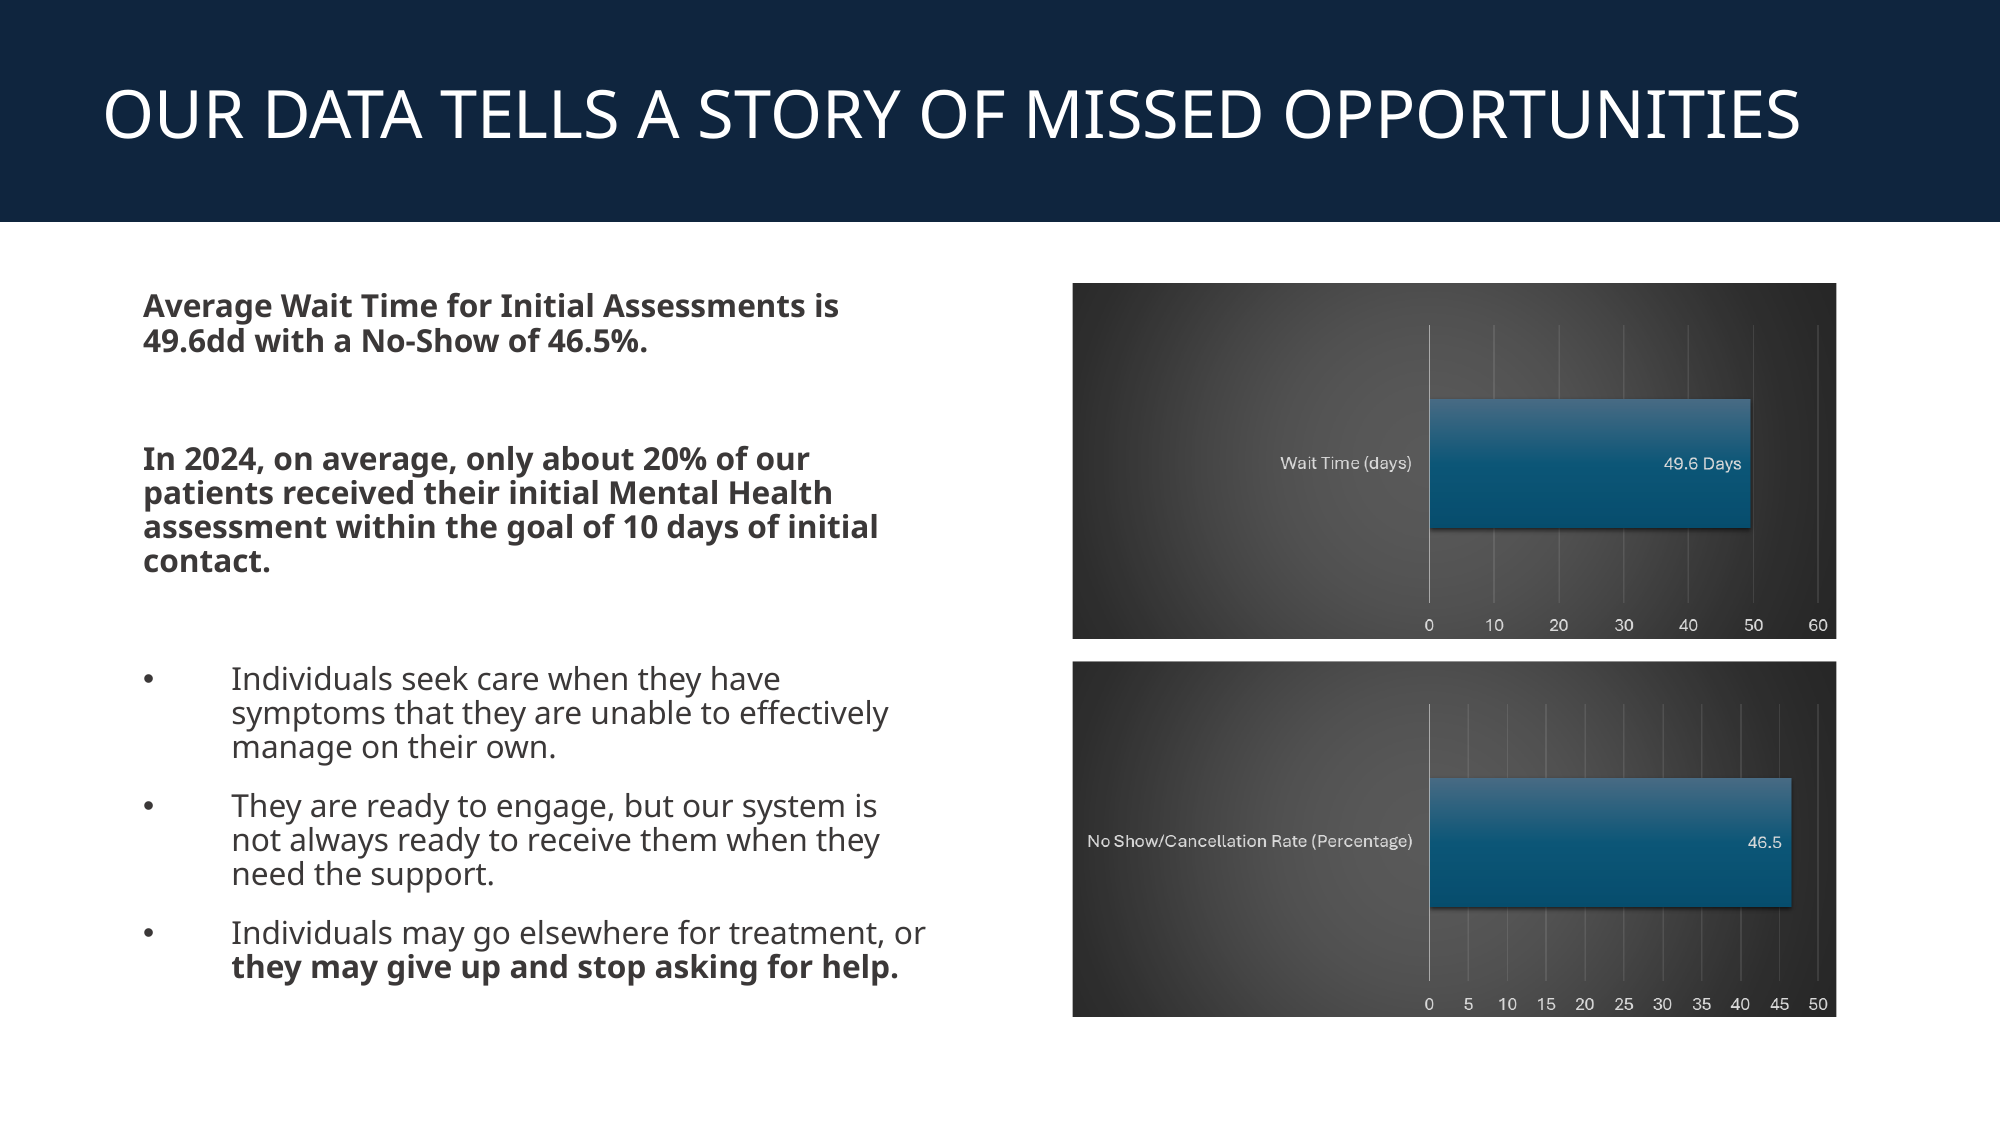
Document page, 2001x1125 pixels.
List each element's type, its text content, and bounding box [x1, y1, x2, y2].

picture [1072, 283, 1837, 1017]
text_box Average Wait Time for Initial Assessments is 49.6dd with a No-Show of 46.5%. In 2024, on average, only about 20% of our patients received their initial Mental Health assessment within the goal of 10 days of initial contact. Individuals seek care when they have symptoms that they are unable to effectively manage on their own. They are ready to engage, but our system is not always ready to receive them when they need the support. Individuals may go elsewhere for treatment, or they may give up and stop asking for help. [128, 283, 945, 1017]
title OUR DATA TELLS A STORY OF MISSED OPPORTUNITIES [87, 82, 1947, 241]
